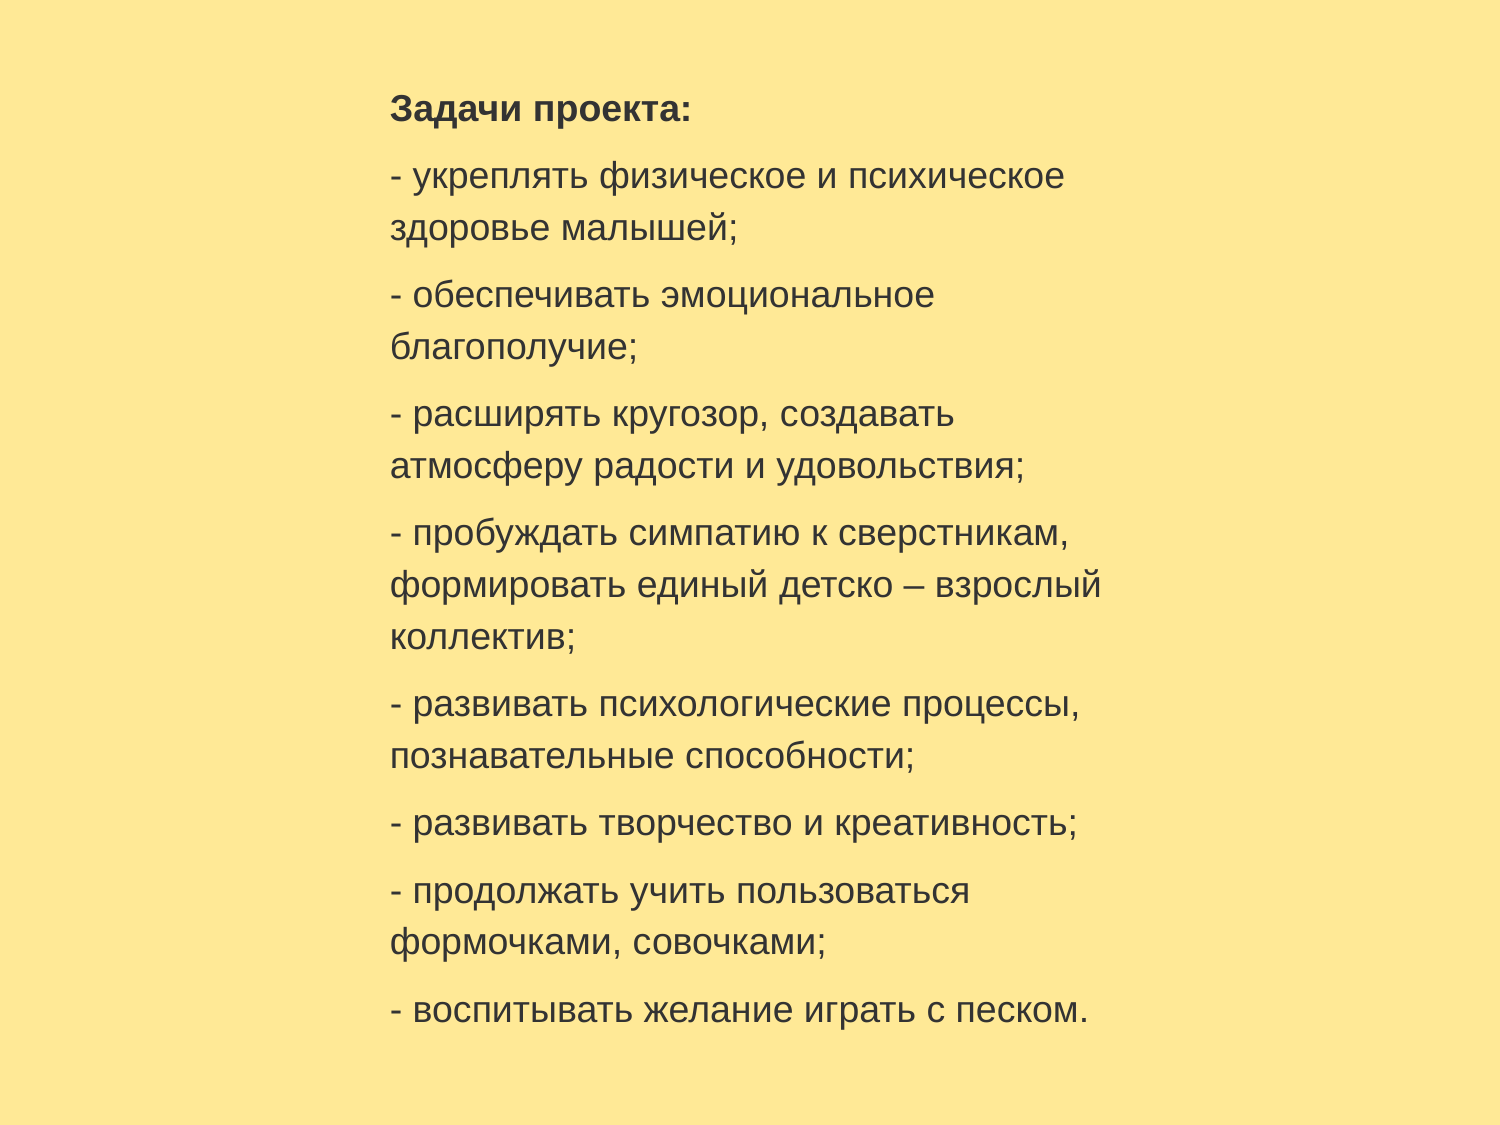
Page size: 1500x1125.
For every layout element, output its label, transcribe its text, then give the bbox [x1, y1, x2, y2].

text_box Задачи проекта: - укреплять физическое и психическое здоровье малышей; - обеспечивать эмоциональное благополучие; - расширять кругозор, создавать атмосферу радости и удовольствия; - пробуждать симпатию к сверстникам, формировать единый детско – взрослый коллектив; - развивать психологические процессы, познавательные способности; - развивать творчество и креативность; - продолжать учить пользоваться формочками, совочками; - воспитывать желание играть с песком. [374, 69, 1125, 1038]
